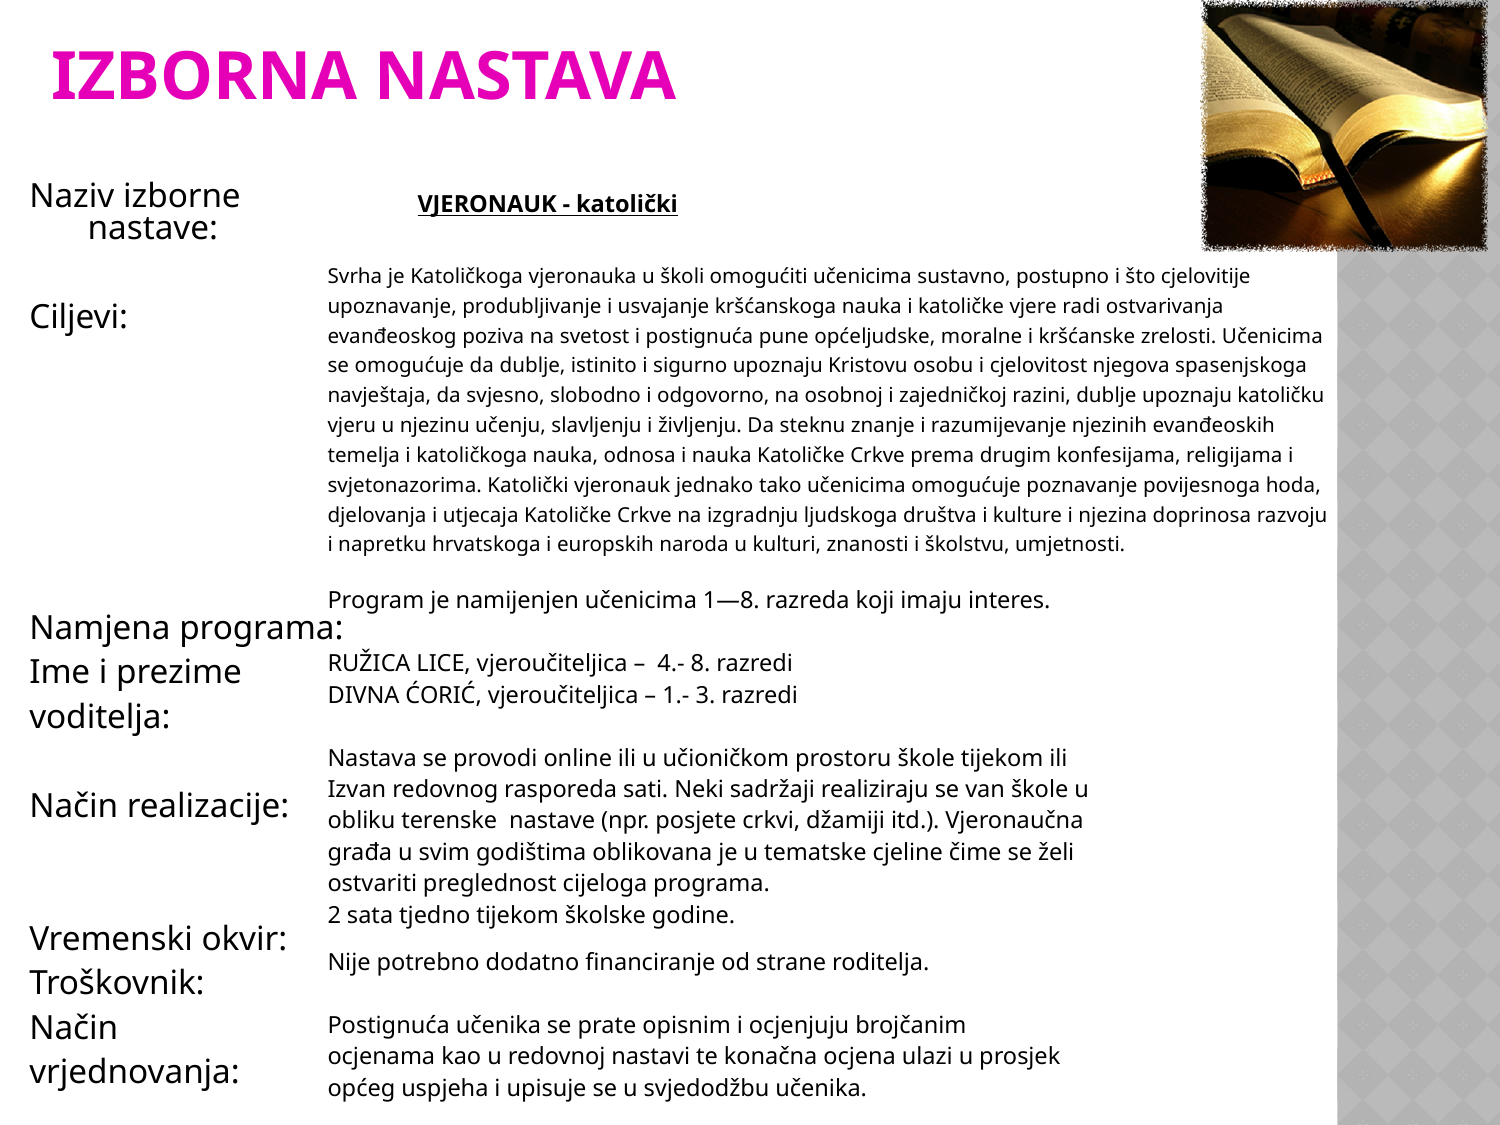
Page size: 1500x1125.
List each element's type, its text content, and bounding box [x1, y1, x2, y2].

list VJERONAUK - katolički Svrha je Katoličkoga vjeronauka u školi omogućiti učenicima sustavno, postupno i što cjelovitije upoznavanje, produbljivanje i usvajanje kršćanskoga nauka i katoličke vjere radi ostvarivanja evanđeoskog poziva na svetost i postignuća pune općeljudske, moralne i kršćanske zrelosti. Učenicima se omogućuje da dublje, istinito i sigurno upoznaju Kristovu osobu i cjelovitost njegova spasenjskoga navještaja, da svjesno, slobodno i odgovorno, na osobnoj i zajedničkoj razini, dublje upoznaju katoličku vjeru u njezinu učenju, slavljenju i življenju. Da steknu znanje i razumijevanje njezinih evanđeoskih temelja i katoličkoga nauka, odnosa i nauka Katoličke Crkve prema drugim konfesijama, religijama i svjetonazorima. Katolički vjeronauk jednako tako učenicima omogućuje poznavanje povijesnoga hoda, djelovanja i utjecaja Katoličke Crkve na izgradnju ljudskoga društva i kulture i njezina doprinosa razvoju i napretku hrvatskoga i europskih naroda u kulturi, znanosti i školstvu, umjetnosti. Program je namijenjen učenicima 1—8. razreda koji imaju interes. RUŽICA LICE, vjeroučiteljica – 4.- 8. razredi DIVNA ĆORIĆ, vjeroučiteljica – 1.- 3. razredi Nastava se provodi online ili u učioničkom prostoru škole tijekom ili Izvan redovnog rasporeda sati. Neki sadržaji realiziraju se van škole u obliku terenske nastave (npr. posjete crkvi, džamiji itd.). Vjeronaučna građa u svim godištima oblikovana je u tematske cjeline čime se želi ostvariti preglednost cijeloga programa. 2 sata tjedno tijekom školske godine. Nije potrebno dodatno financiranje od strane roditelja. Postignuća učenika se prate opisnim i ocjenjuju brojčanim ocjenama kao u redovnoj nastavi te konačna ocjena ulazi u prosjek općeg uspjeha i upisuje se u svjedodžbu učenika. [312, 187, 1350, 1125]
picture [1199, 0, 1488, 252]
title IZBORNA NASTAVA [0, 0, 900, 113]
list Naziv izborne nastave: Ciljevi: Namjena programa: Ime i prezime voditelja: Način realizacije: Vremenski okvir: Troškovnik: Način vrjednovanja: [0, 174, 388, 1125]
